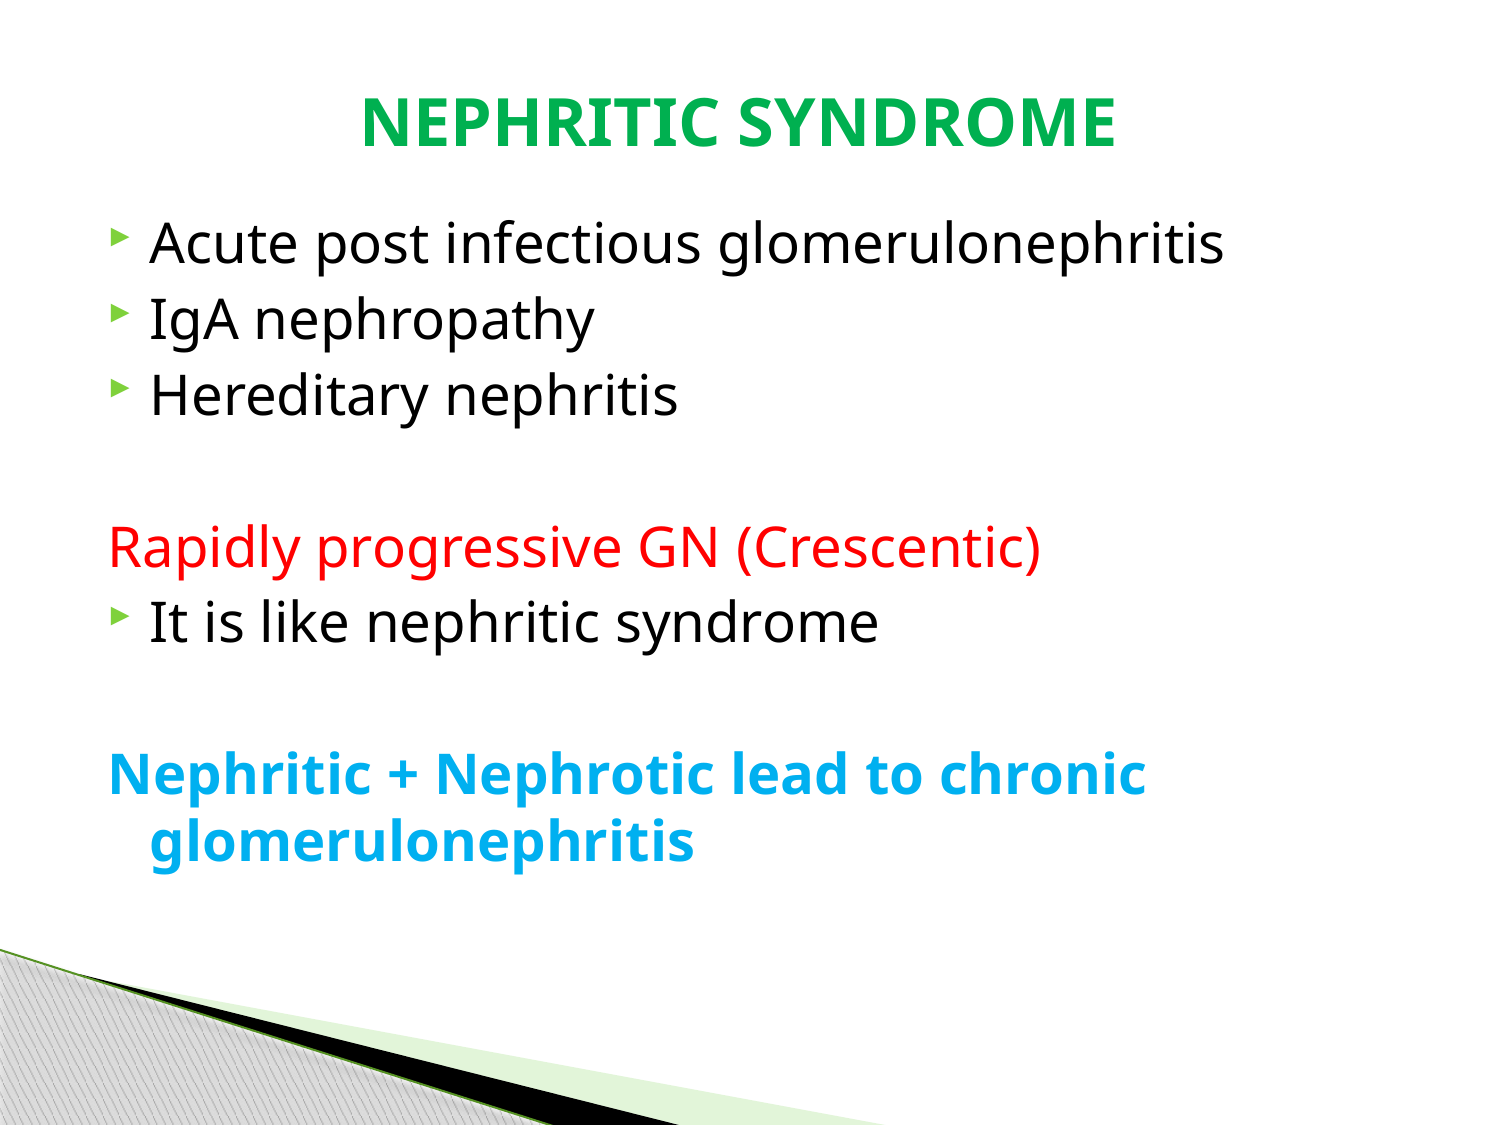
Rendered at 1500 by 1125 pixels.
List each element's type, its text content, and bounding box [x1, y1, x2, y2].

list Acute post infectious glomerulonephritis IgA nephropathy Hereditary nephritis Rapidly progressive GN (Crescentic) It is like nephritic syndrome Nephritic + Nephrotic lead to chronic glomerulonephritis [75, 200, 1425, 986]
title NEPHRITIC SYNDROME [75, 37, 1425, 188]
